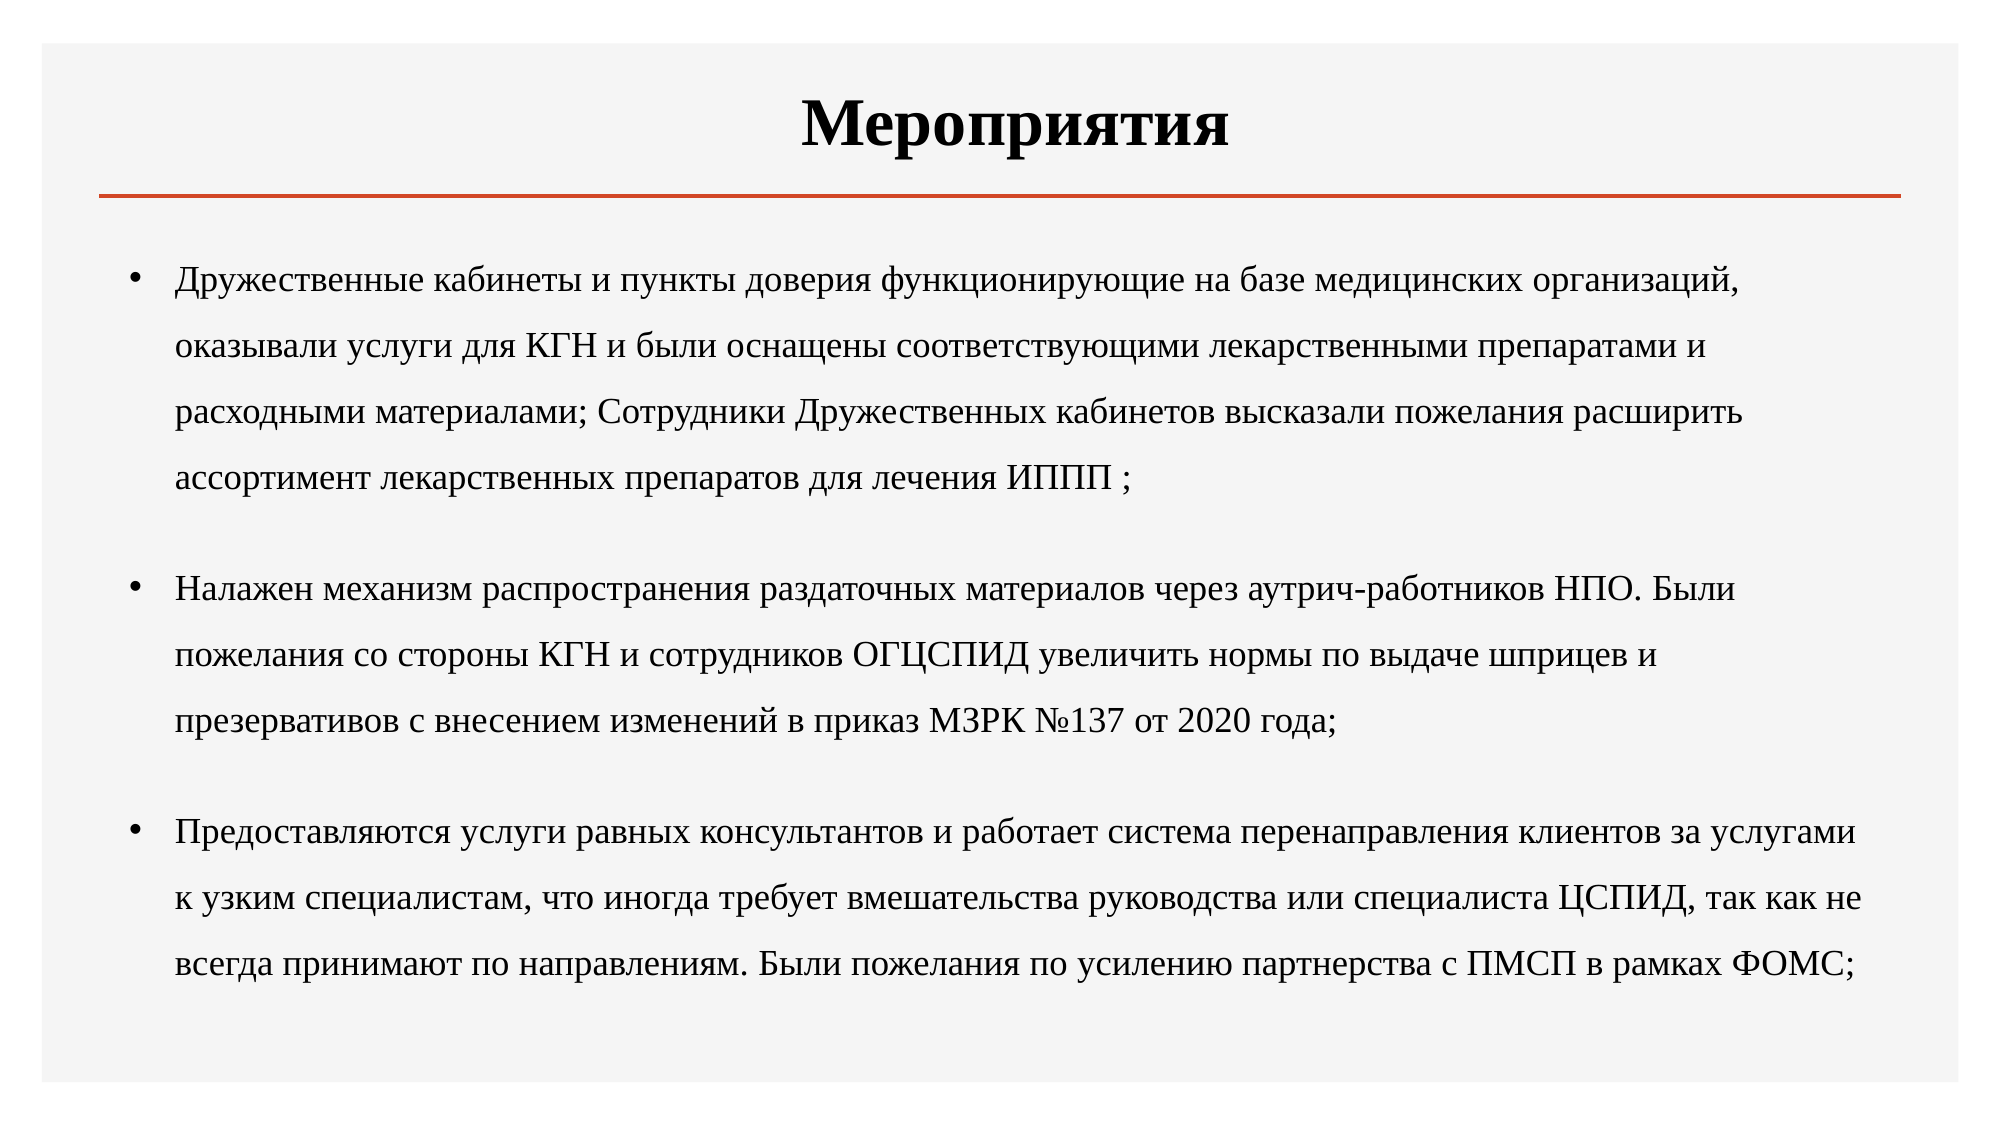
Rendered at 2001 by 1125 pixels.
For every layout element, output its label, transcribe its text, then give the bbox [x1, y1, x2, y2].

title Мероприятия [133, 69, 1899, 167]
list Дружественные кабинеты и пункты доверия функционирующие на базе медицинских организаций, оказывали услуги для КГН и были оснащены соответствующими лекарственными препаратами и расходными материалами; Сотрудники Дружественных кабинетов высказали пожелания расширить ассортимент лекарственных препаратов для лечения ИППП ; Налажен механизм распространения раздаточных материалов через аутрич-работников НПО. Были пожелания со стороны КГН и сотрудников ОГЦСПИД увеличить нормы по выдаче шприцев и презервативов с внесением изменений в приказ МЗРК №137 от 2020 года; Предоставляются услуги равных консультантов и работает система перенаправления клиентов за услугами к узким специалистам, что иногда требует вмешательства руководства или специалиста ЦСПИД, так как не всегда принимают по направлениям. Были пожелания по усилению партнерства с ПМСП в рамках ФОМС; [114, 224, 1899, 1056]
